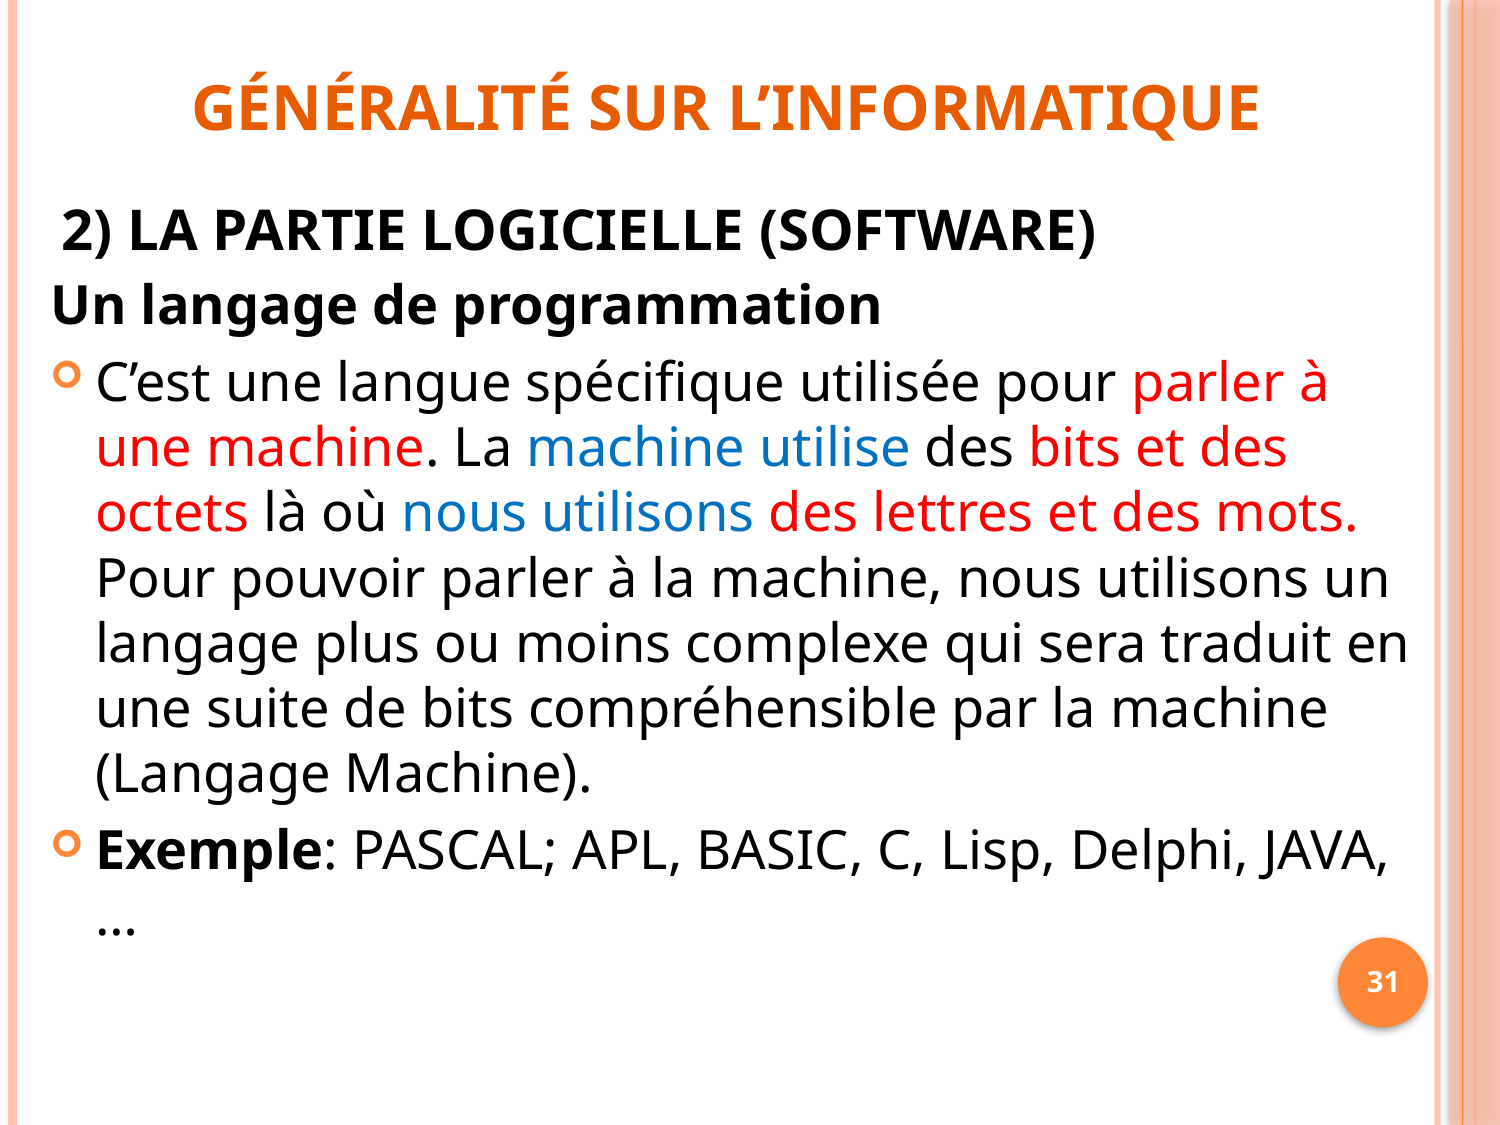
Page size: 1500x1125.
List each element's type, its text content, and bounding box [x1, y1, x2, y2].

list Un langage de programmation C’est une langue spécifique utilisée pour parler à une machine. La machine utilise des bits et des octets là où nous utilisons des lettres et des mots. Pour pouvoir parler à la machine, nous utilisons un langage plus ou moins complexe qui sera traduit en une suite de bits compréhensible par la machine (Langage Machine). Exemple: PASCAL; APL, BASIC, C, Lisp, Delphi, JAVA, … [35, 262, 1430, 1062]
text_box Généralité sur l’informatique [58, 23, 1395, 151]
title 2) LA PARTIE LOGICIELLE (Software) [46, 164, 1372, 270]
slide_number 31 [1333, 940, 1434, 1027]
